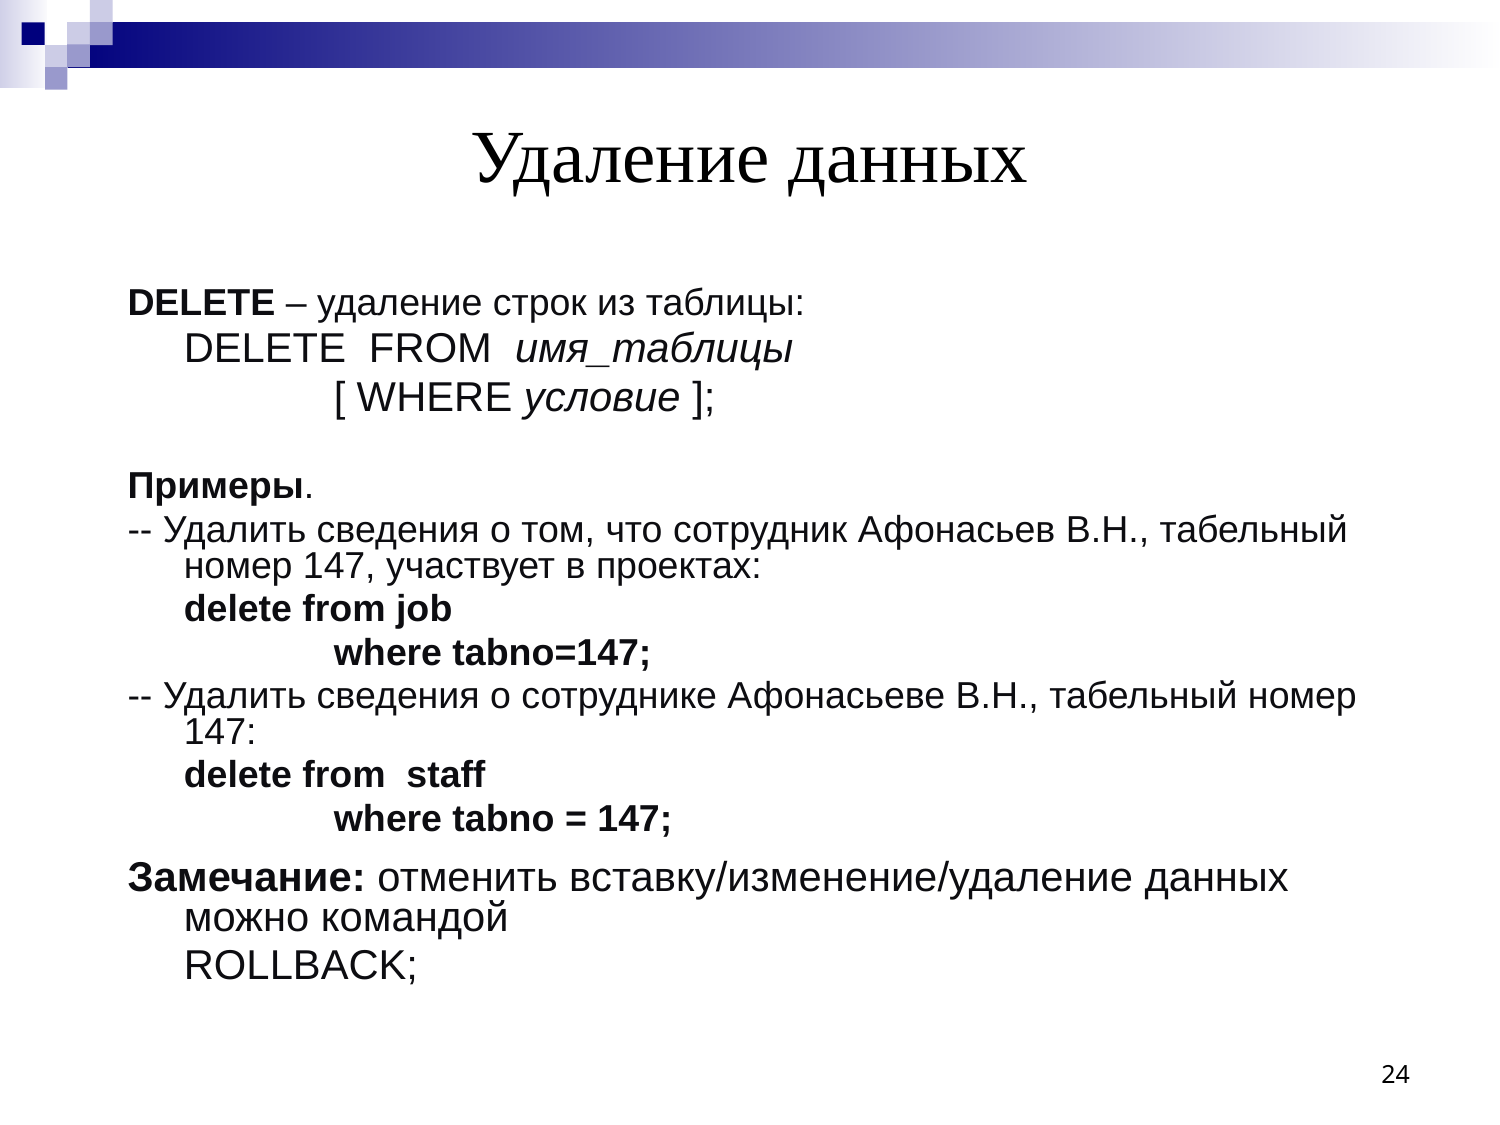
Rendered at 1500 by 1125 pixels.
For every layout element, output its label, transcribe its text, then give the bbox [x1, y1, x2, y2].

list DELETE – удаление строк из таблицы: DELETE FROM имя_таблицы [ WHERE условие ]; Примеры. -- Удалить сведения о том, что сотрудник Афонасьев В.Н., табельный номер 147, участвует в проектах: delete from job where tabno=147; -- Удалить сведения о сотруднике Афонасьеве В.Н., табельный номер 147: delete from staff where tabno = 147; Замечание: отменить вставку/изменение/удаление данных можно командой ROLLBACK; [112, 278, 1388, 1047]
slide_number 24 [1074, 1025, 1425, 1100]
title Удаление данных [74, 74, 1425, 231]
